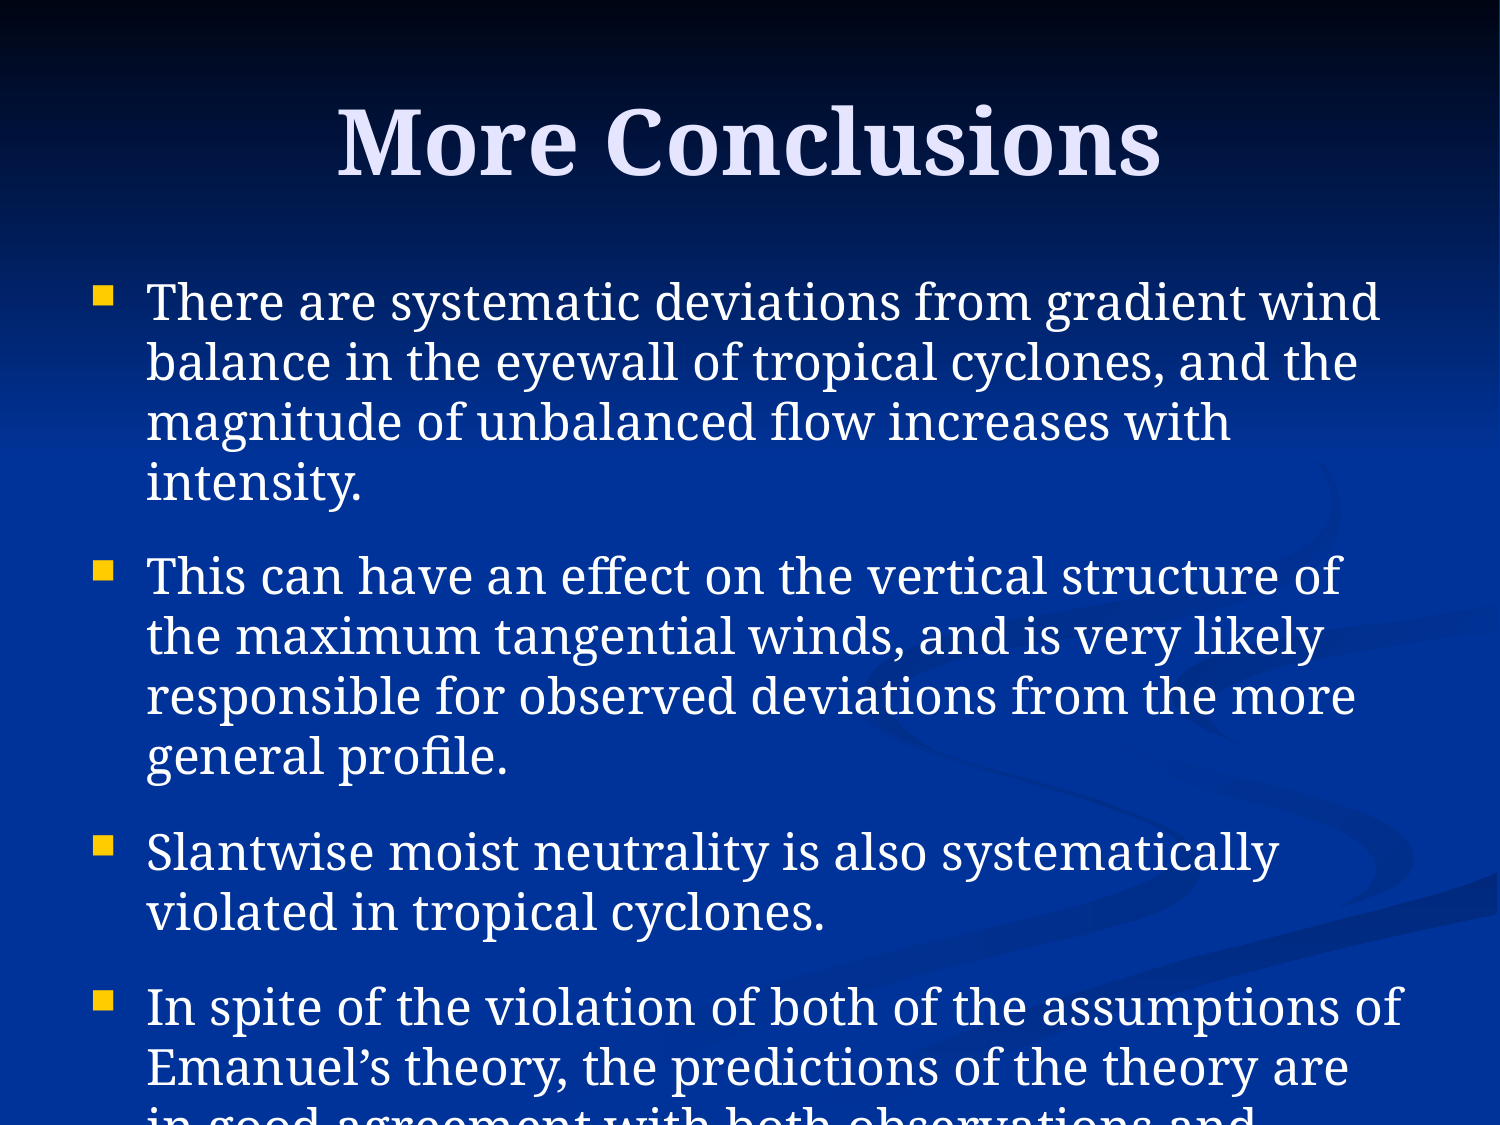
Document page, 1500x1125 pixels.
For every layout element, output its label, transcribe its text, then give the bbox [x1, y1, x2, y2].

title More Conclusions [74, 44, 1426, 233]
list There are systematic deviations from gradient wind balance in the eyewall of tropical cyclones, and the magnitude of unbalanced flow increases with intensity. This can have an effect on the vertical structure of the maximum tangential winds, and is very likely responsible for observed deviations from the more general profile. Slantwise moist neutrality is also systematically violated in tropical cyclones. In spite of the violation of both of the assumptions of Emanuel’s theory, the predictions of the theory are in good agreement with both observations and simulations. [74, 262, 1426, 1125]
